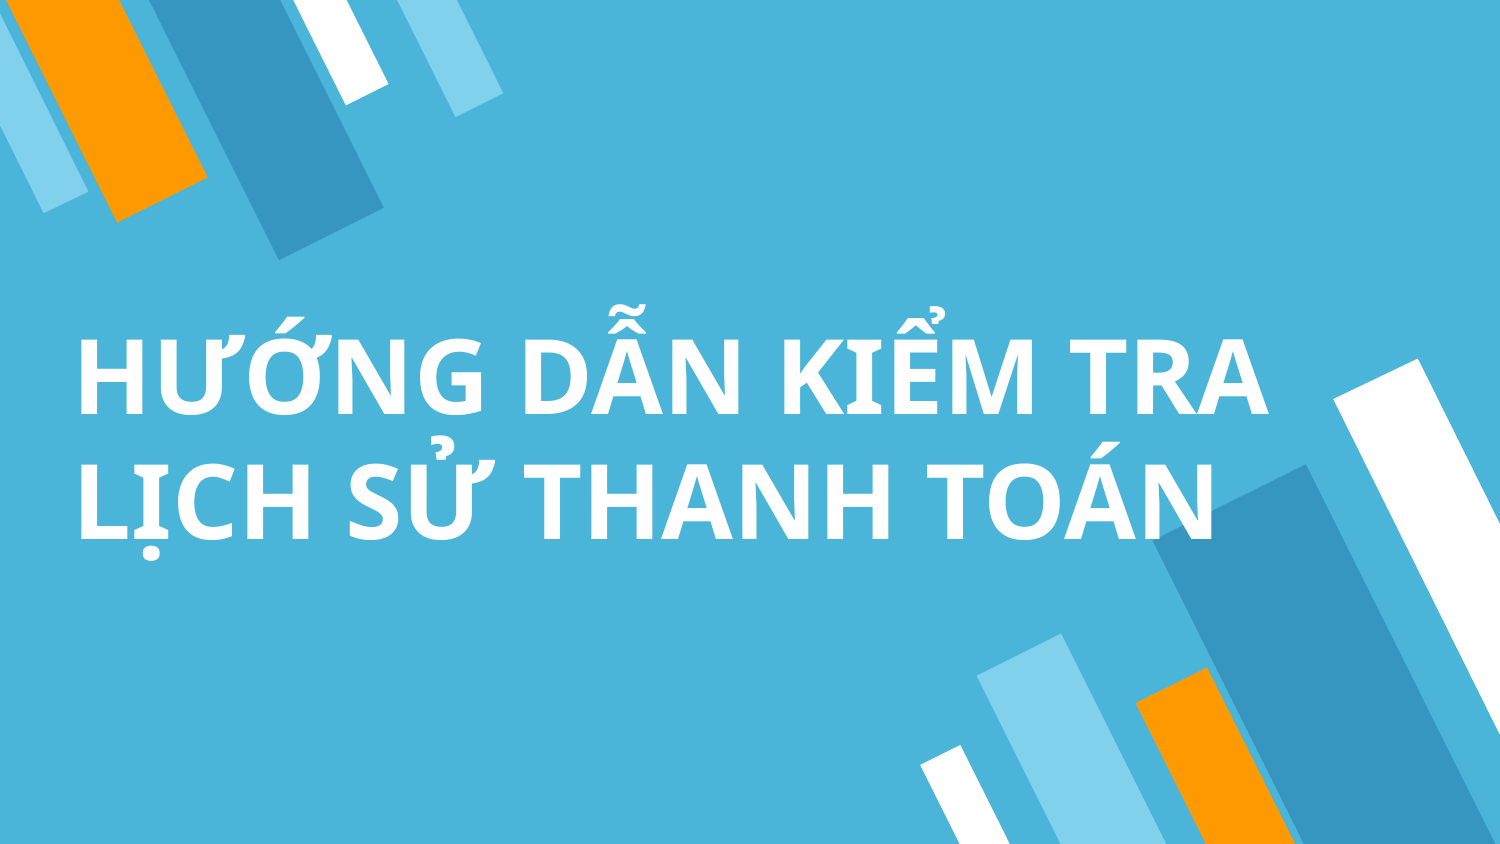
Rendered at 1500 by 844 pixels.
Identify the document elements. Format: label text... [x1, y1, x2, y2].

title HƯỚNG DẪN KIỂM TRA LỊCH SỬ THANH TOÁN [57, 384, 1299, 575]
